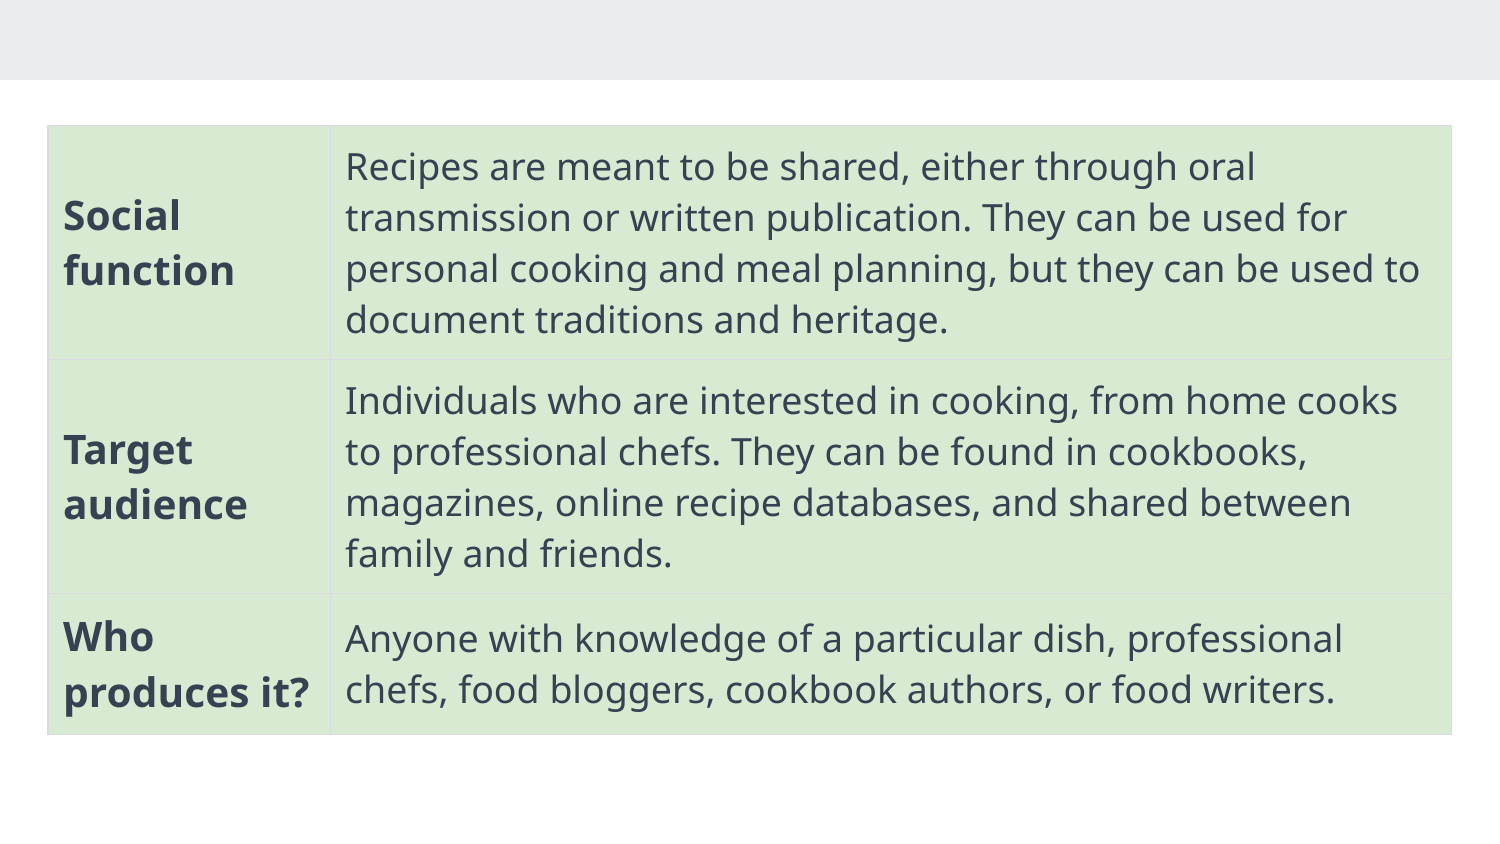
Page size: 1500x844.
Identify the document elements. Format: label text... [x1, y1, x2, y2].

table_cell Anyone with knowledge of a particular dish, professional chefs, food bloggers, cookbook authors, or food writers. [331, 594, 1451, 734]
table_header Recipes are meant to be shared, either through oral transmission or written publication. They can be used for personal cooking and meal planning, but they can be used to document traditions and heritage. [331, 126, 1451, 359]
table_cell Individuals who are interested in cooking, from home cooks to professional chefs. They can be found in cookbooks, magazines, online recipe databases, and shared between family and friends. [331, 360, 1451, 593]
table_cell Who produces it? [49, 594, 330, 734]
table_cell Target audience [49, 360, 330, 593]
table_header Social function [49, 126, 330, 359]
